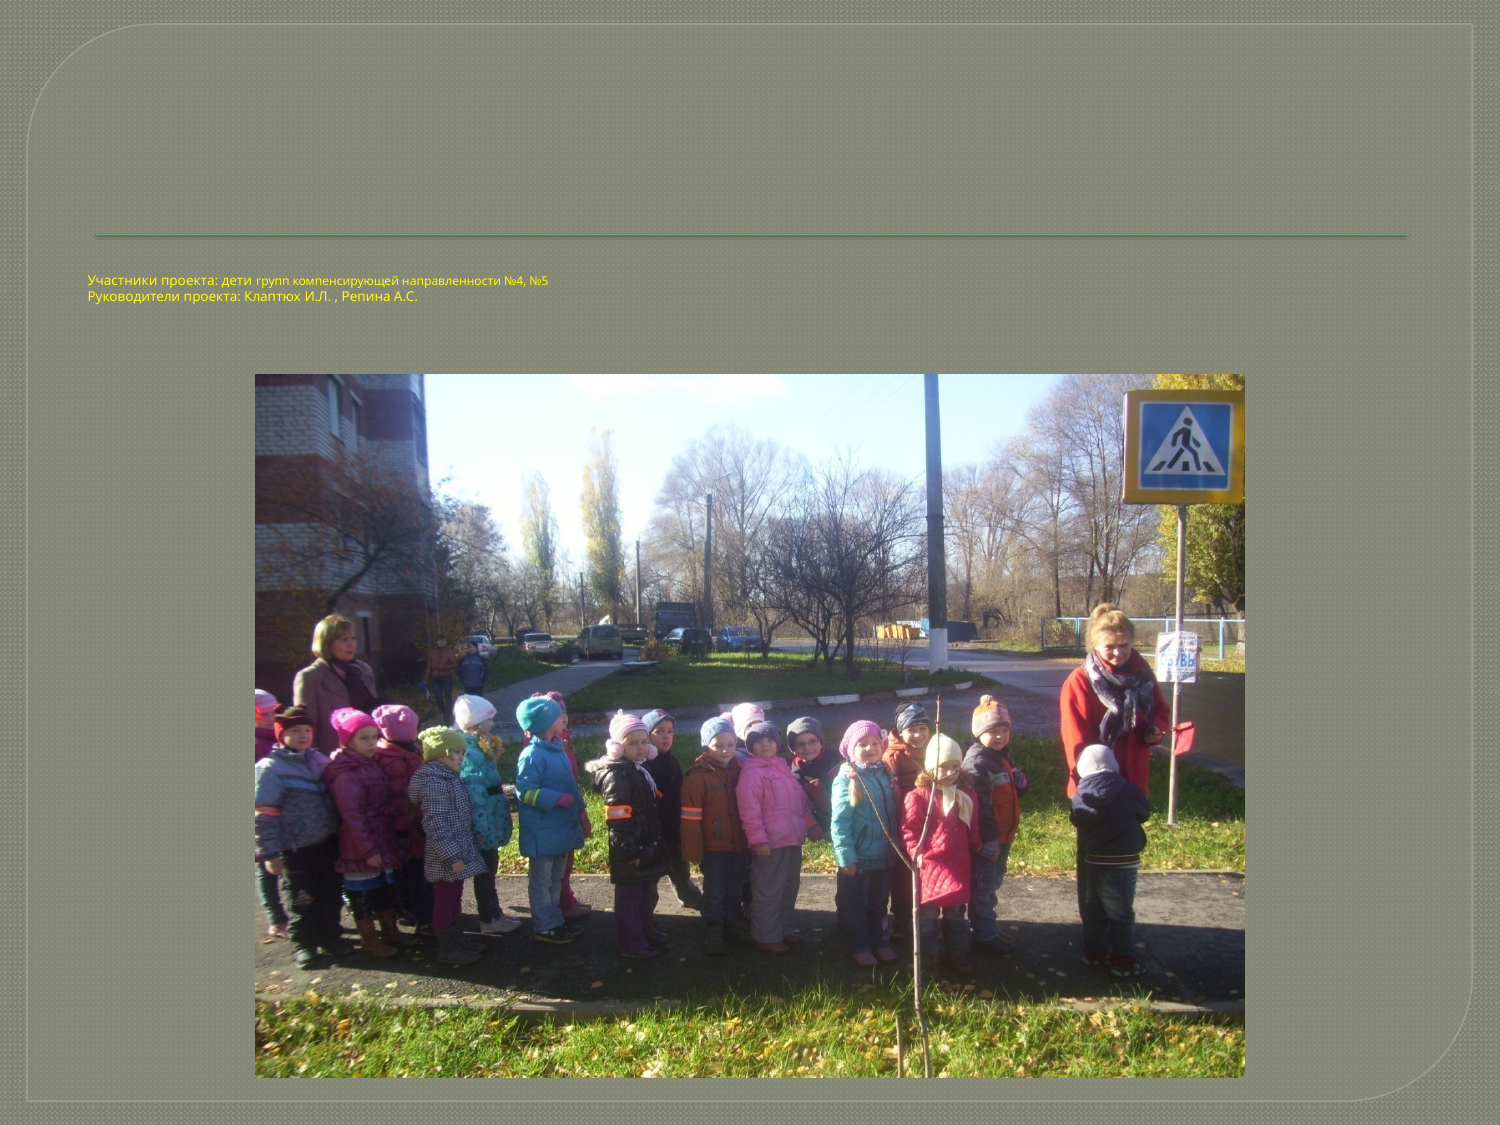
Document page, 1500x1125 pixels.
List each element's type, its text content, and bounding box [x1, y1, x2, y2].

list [254, 374, 1246, 1079]
title Участники проекта: дети групп компенсирующей направленности №4, №5 Руководители проекта: Клаптюх И.Л. , Репина А.С. [70, 35, 1432, 329]
